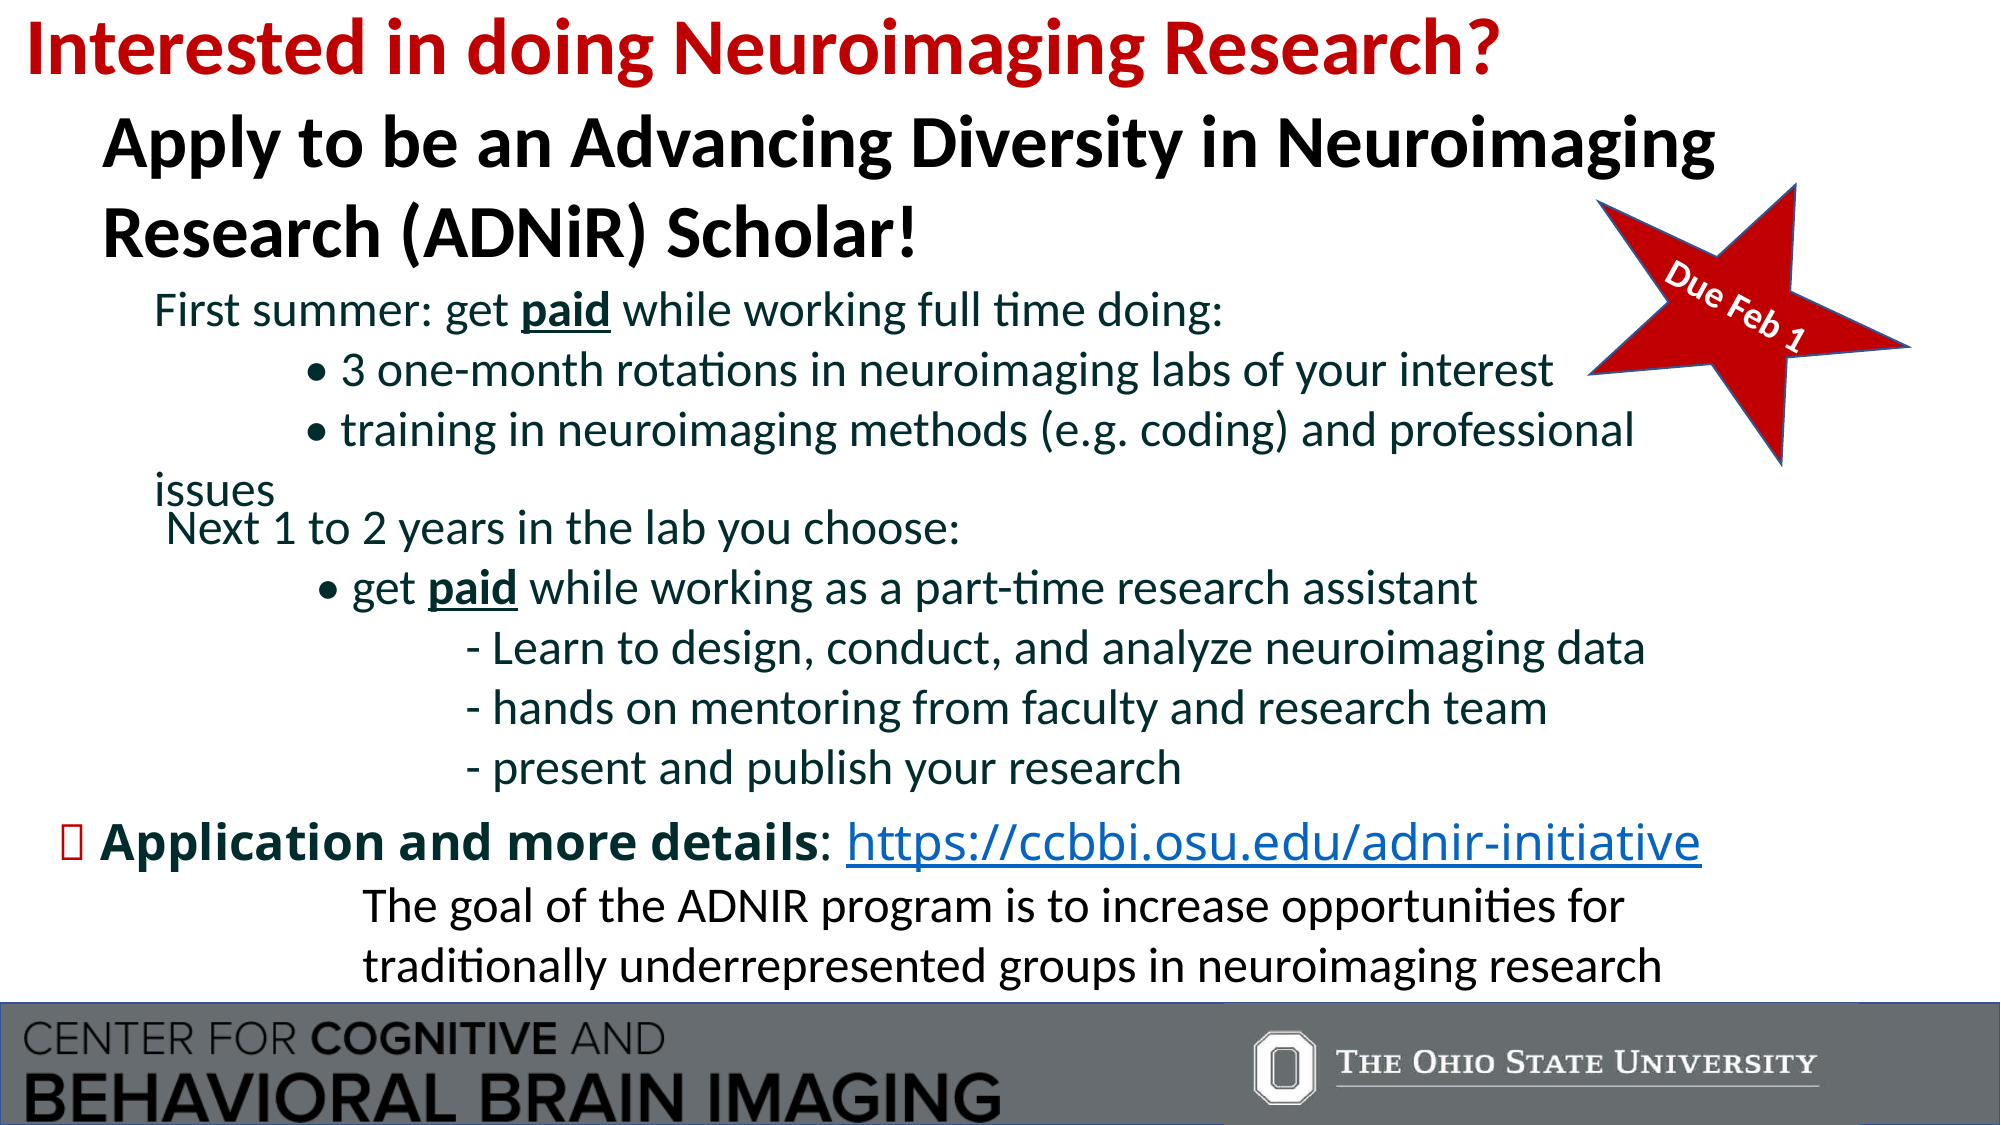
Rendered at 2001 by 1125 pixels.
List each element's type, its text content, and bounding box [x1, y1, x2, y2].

title Interested in doing Neuroimaging Research? [0, 0, 1570, 134]
text_box [0, 1002, 2000, 1125]
text_box First summer: get paid while working full time doing: • 3 one-month rotations in neuroimaging labs of your interest • training in neuroimaging methods (e.g. coding) and professional issues [64, 269, 1772, 525]
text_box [1569, 172, 1912, 432]
picture [1224, 1003, 1859, 1125]
picture [24, 1021, 1000, 1123]
text_box The goal of the ADNIR program is to increase opportunities for traditionally underrepresented groups in neuroimaging research [347, 865, 1706, 1000]
text_box Next 1 to 2 years in the lab you choose: • get paid while working as a part-time research assistant - Learn to design, conduct, and analyze neuroimaging data - hands on mentoring from faculty and research team - present and publish your research [75, 487, 1925, 802]
text_box  Application and more details: https://ccbbi.osu.edu/adnir-initiative [43, 803, 1957, 887]
text_box Apply to be an Advancing Diversity in Neuroimaging Research (ADNiR) Scholar! [87, 84, 1749, 269]
